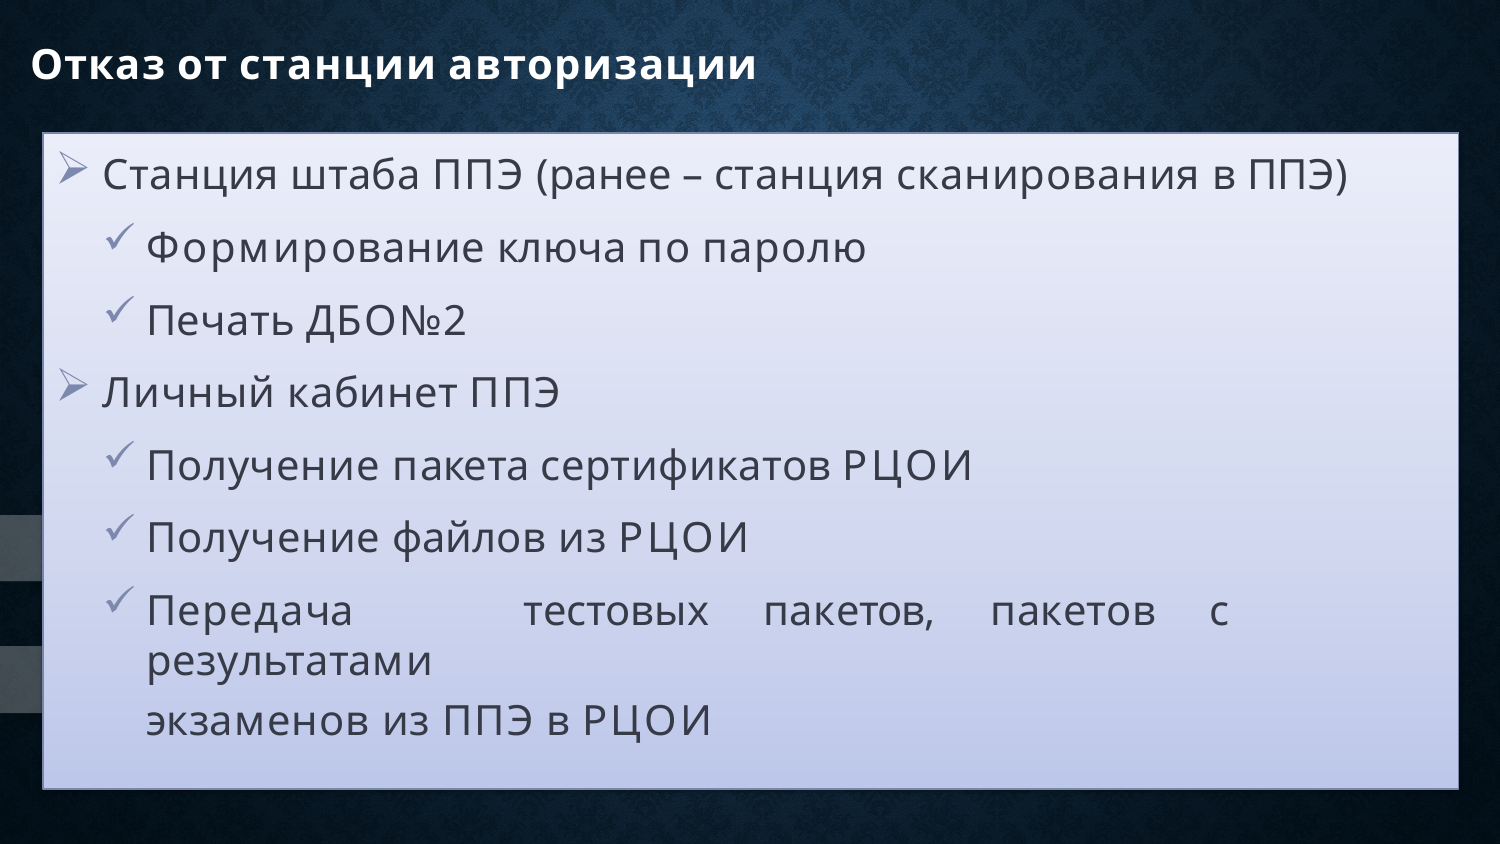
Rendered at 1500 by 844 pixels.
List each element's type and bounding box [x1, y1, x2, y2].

text_box [0, 0, 1500, 844]
text_box [22, 127, 1490, 800]
